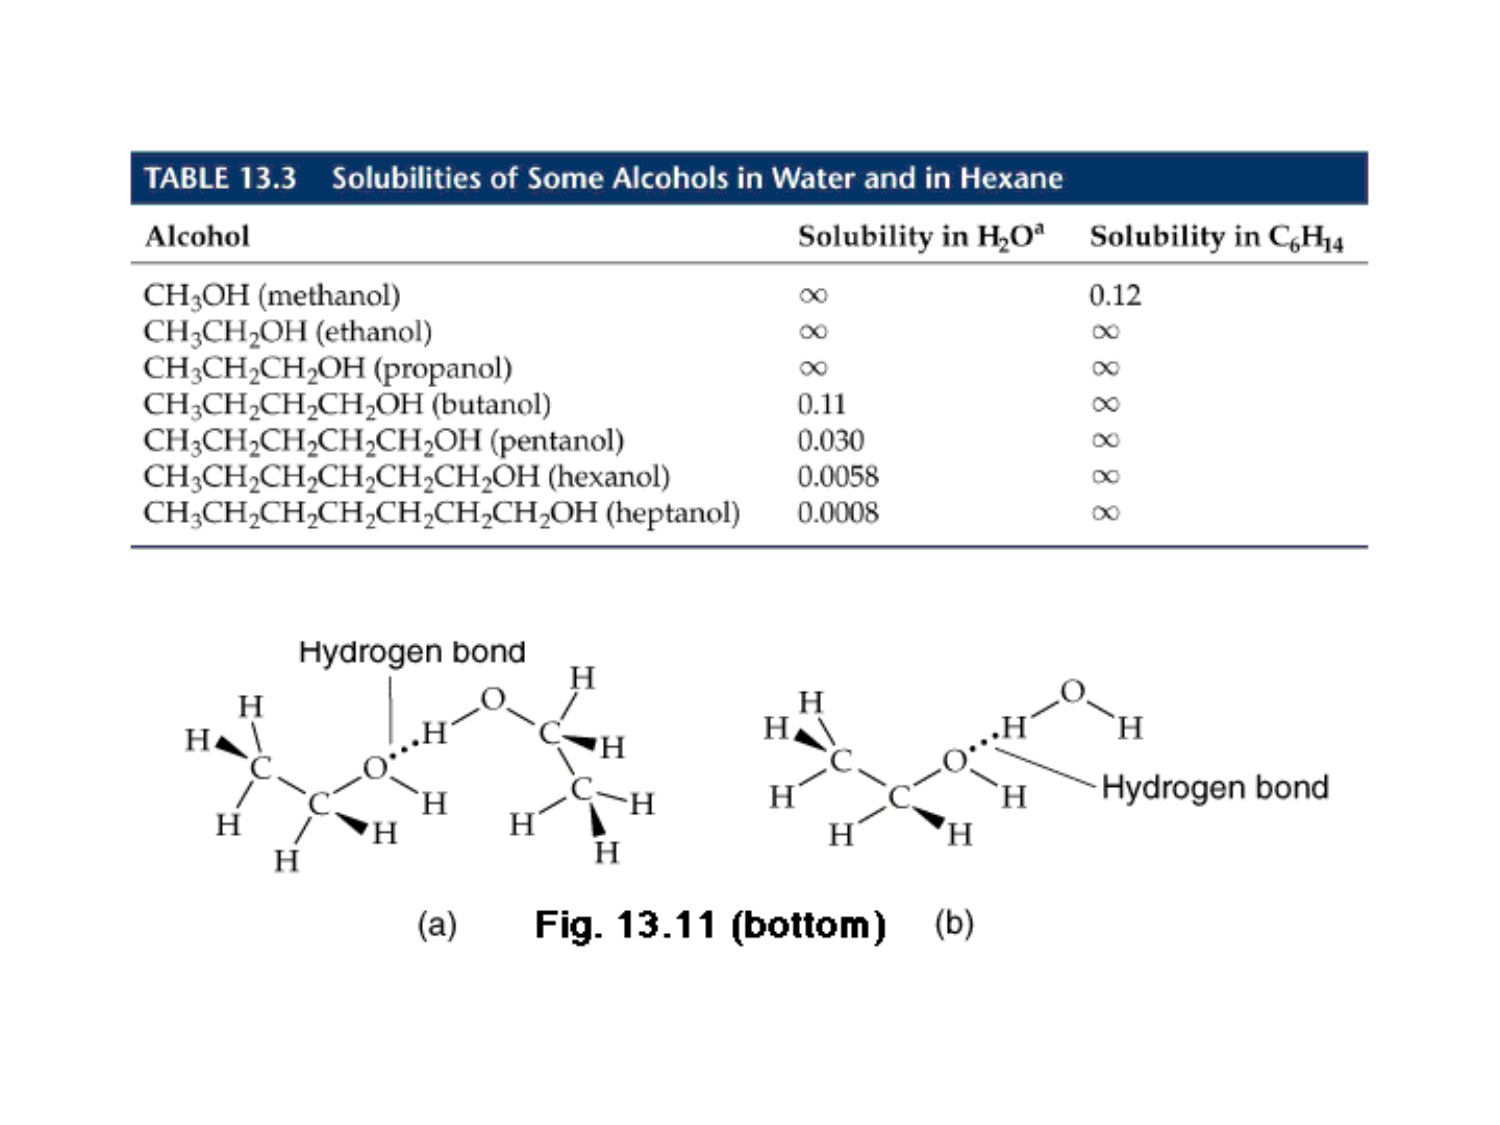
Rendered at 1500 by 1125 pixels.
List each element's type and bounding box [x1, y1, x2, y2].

picture [124, 145, 1375, 980]
